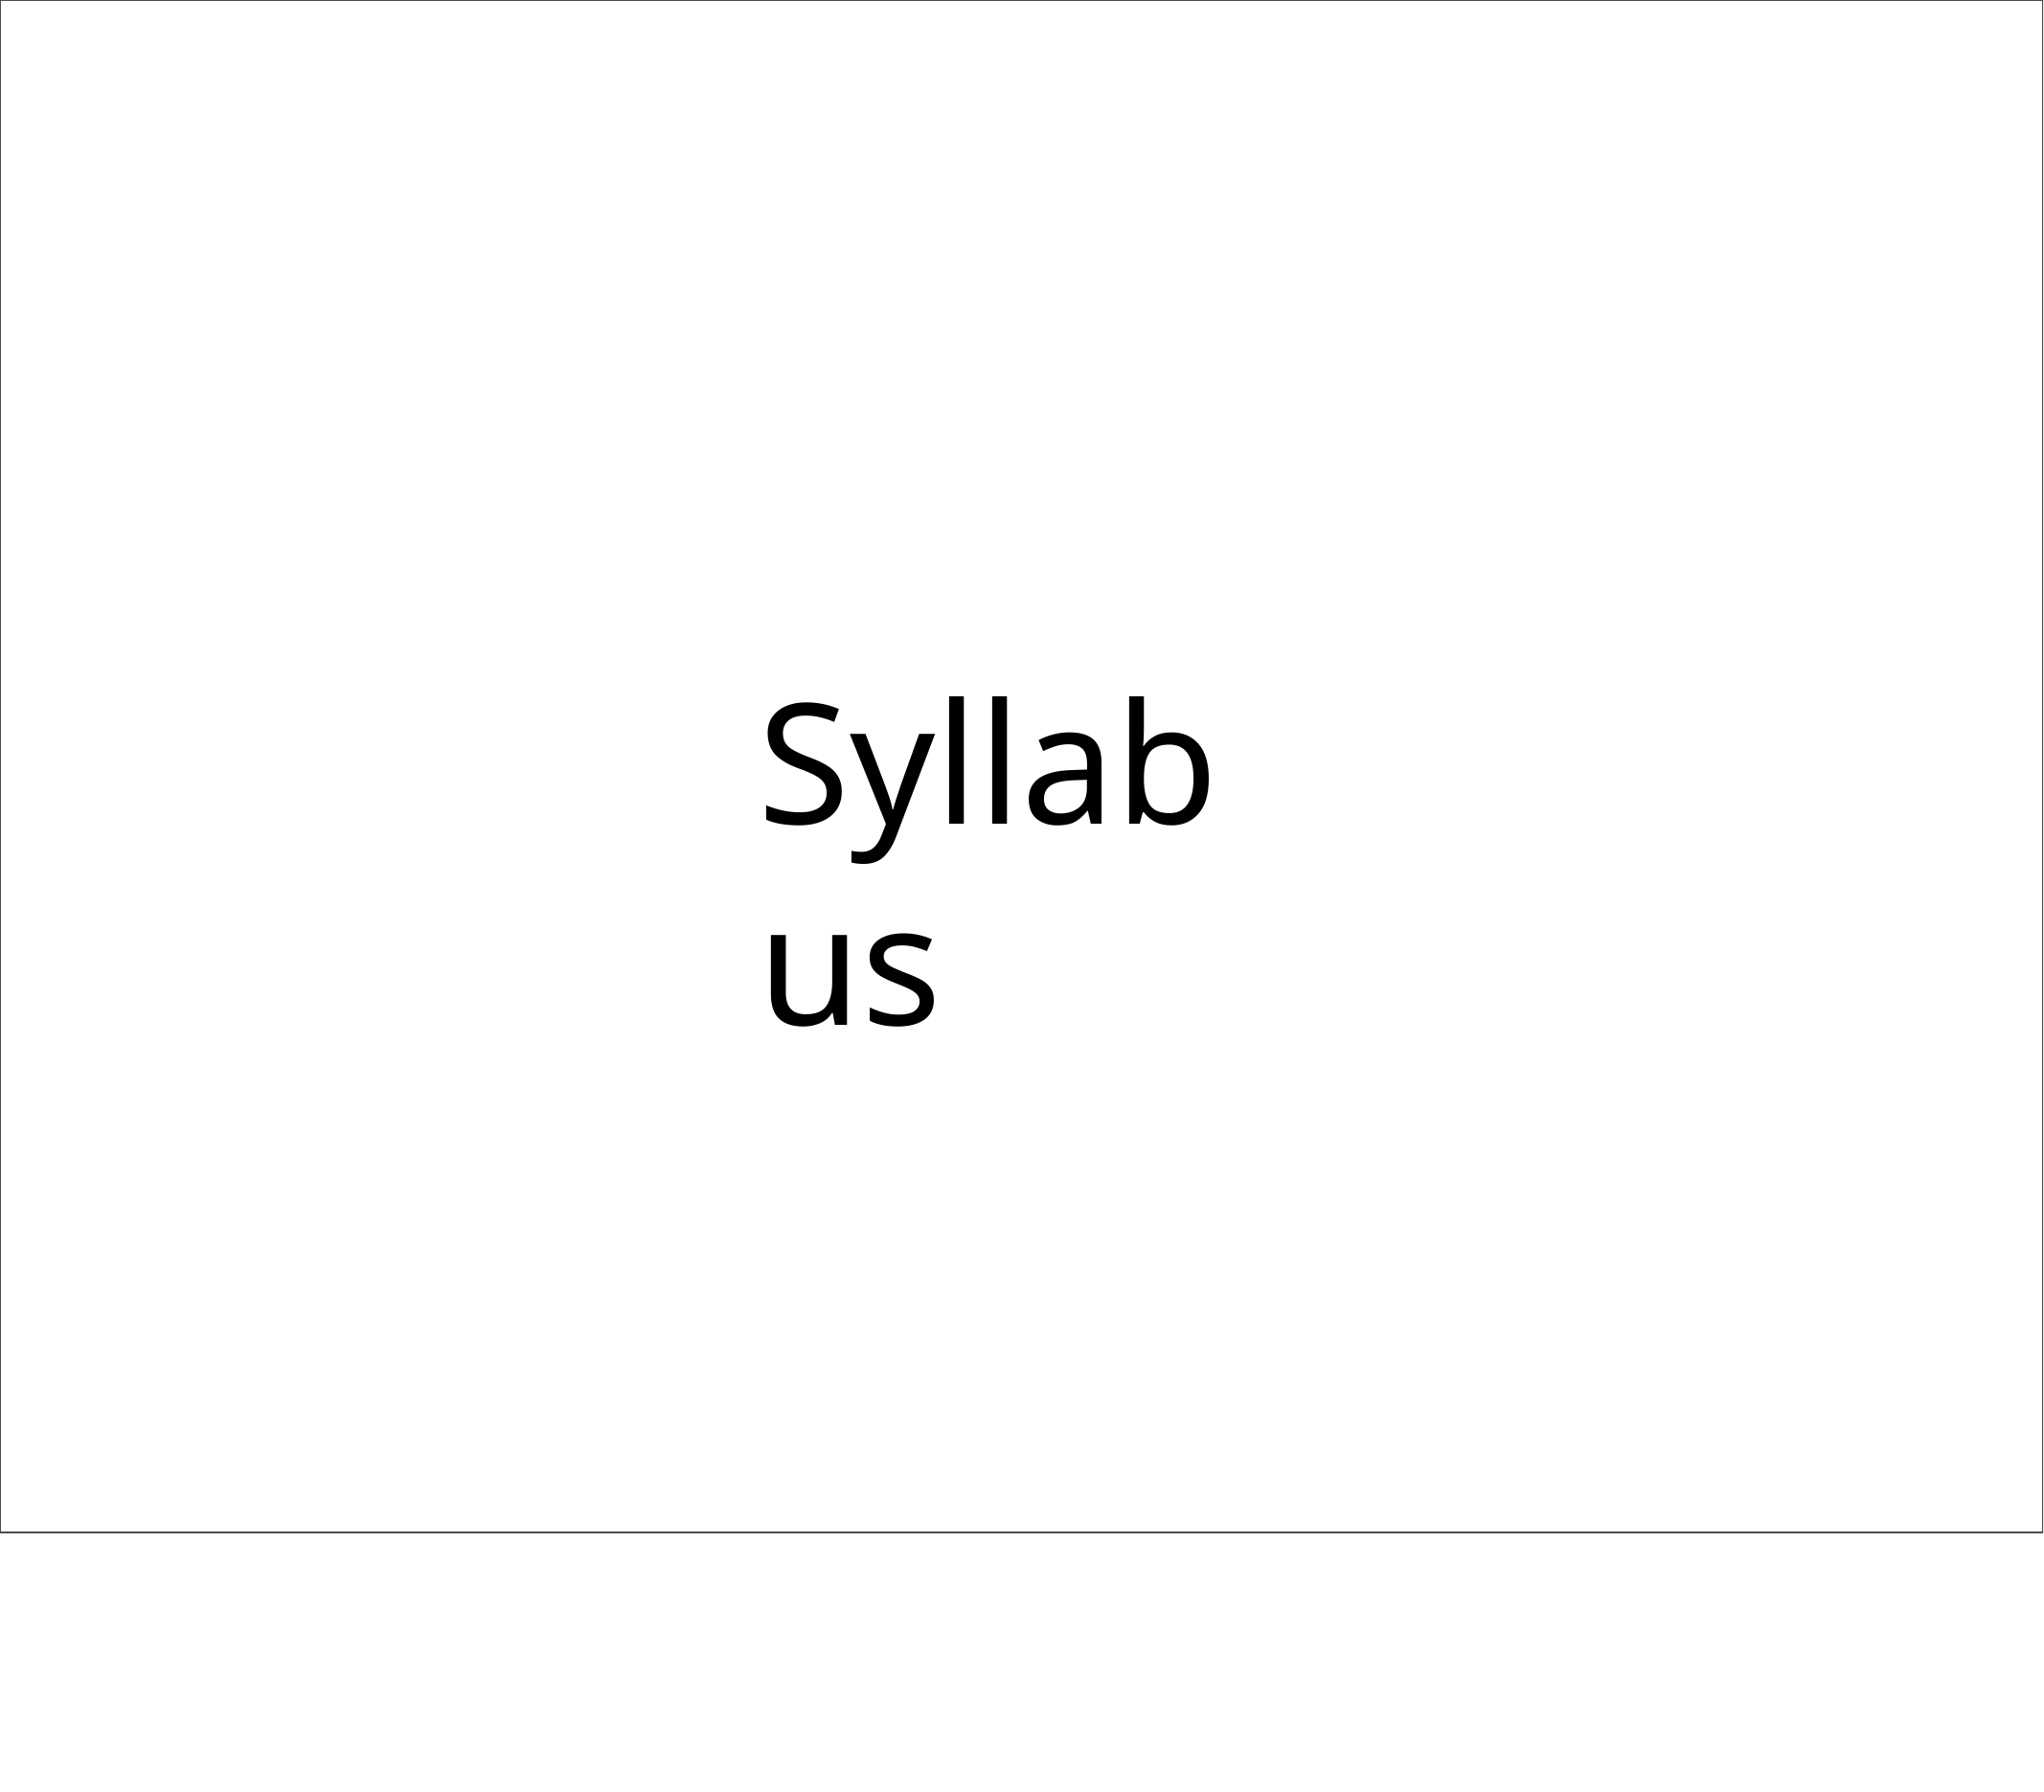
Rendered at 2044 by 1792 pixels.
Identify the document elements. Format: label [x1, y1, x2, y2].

text_box [0, 0, 2044, 1532]
